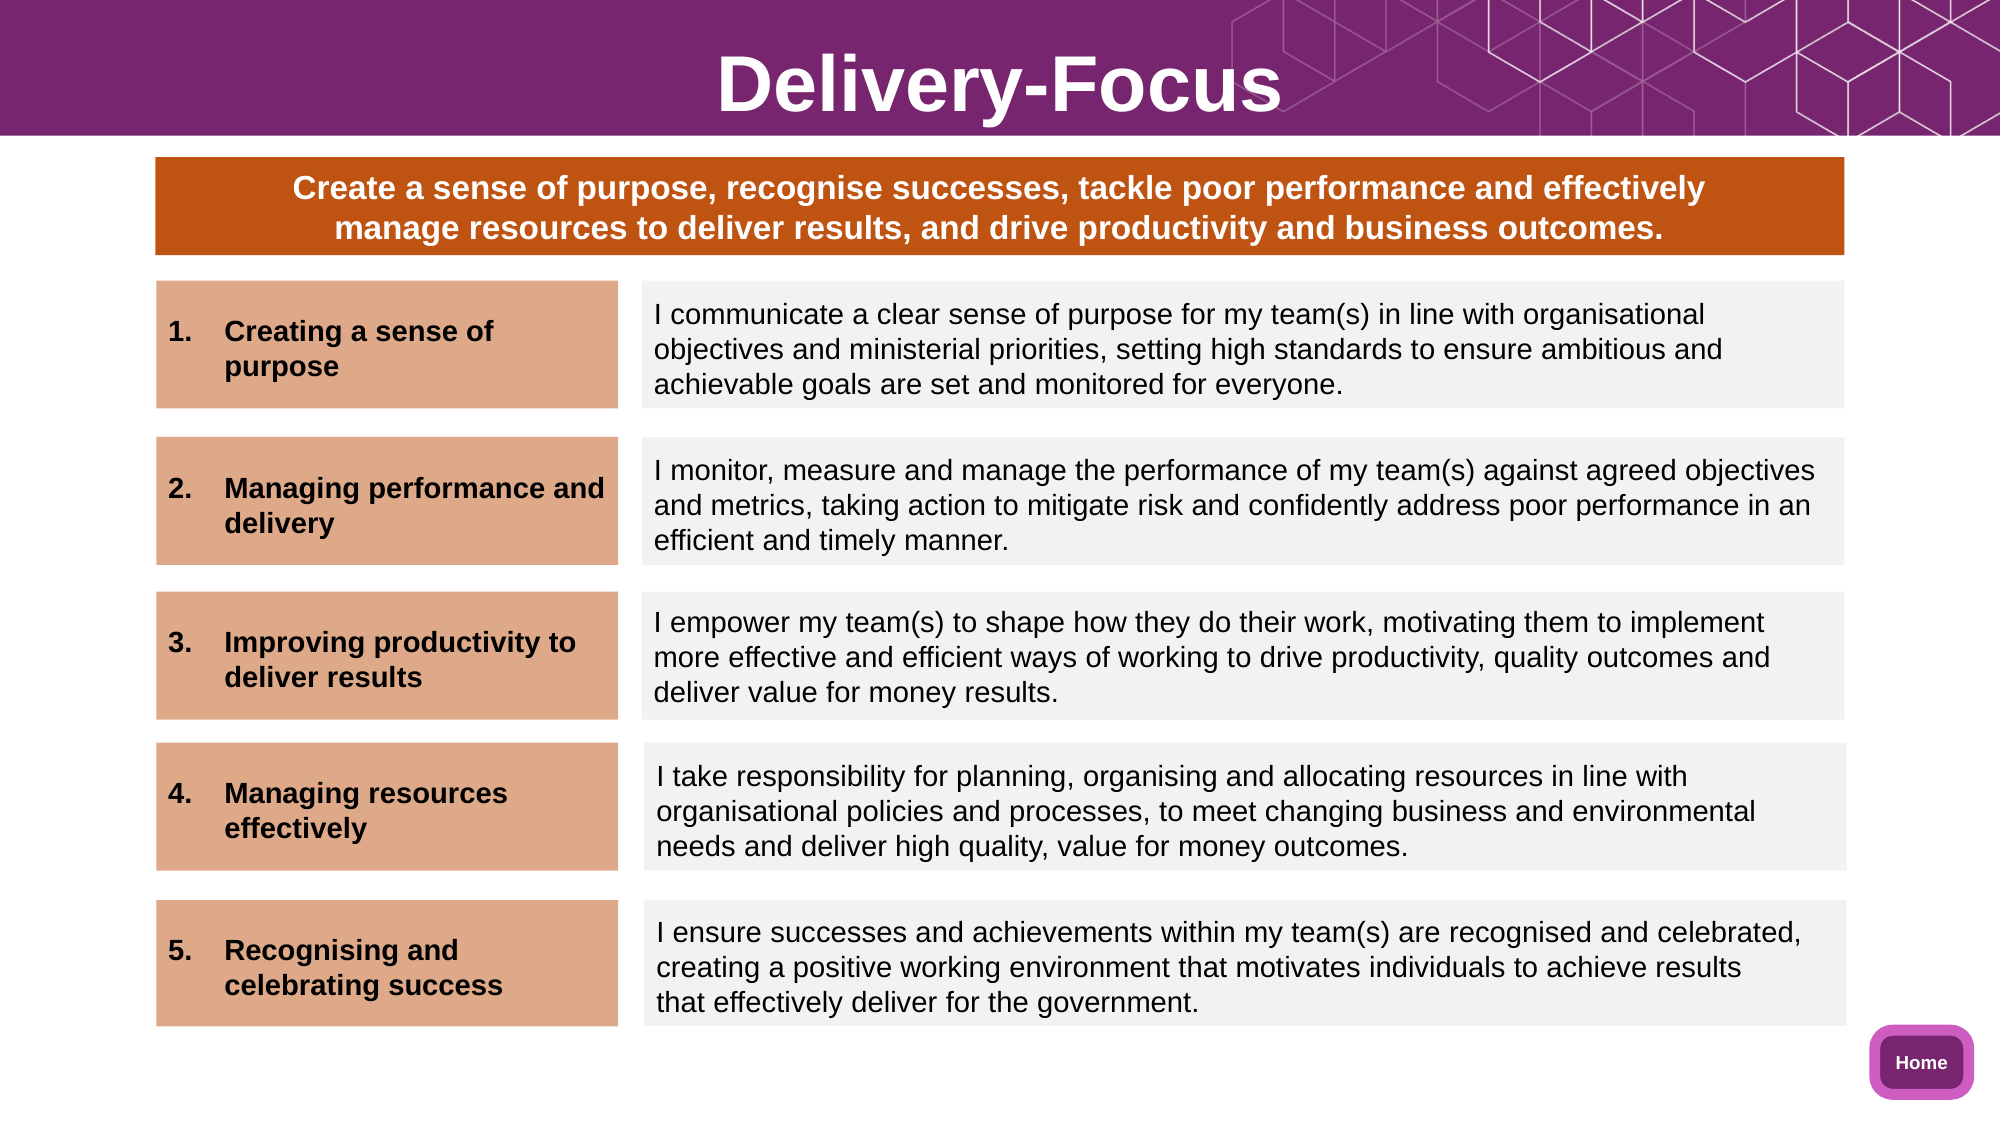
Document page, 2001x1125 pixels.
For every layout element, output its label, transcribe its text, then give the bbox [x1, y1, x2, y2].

text_box I empower my team(s) to shape how they do their work, motivating them to implement more effective and efficient ways of working to drive productivity, quality outcomes and deliver value for money results. [641, 591, 1845, 720]
text_box Improving productivity to deliver results [156, 591, 619, 720]
text_box [1866, 1020, 1978, 1104]
text_box Creating a sense of purpose [156, 280, 619, 409]
text_box Create a sense of purpose, recognise successes, tackle poor performance and effectively manage resources to deliver results, and drive productivity and business outcomes. [155, 157, 1845, 256]
text_box I ensure successes and achievements within my team(s) are recognised and celebrated, creating a positive working environment that motivates individuals to achieve results that effectively deliver for the government. [644, 900, 1847, 1026]
picture [805, 0, 2000, 139]
text_box Recognising and celebrating success [156, 900, 619, 1027]
text_box I communicate a clear sense of purpose for my team(s) in line with organisational objectives and ministerial priorities, setting high standards to ensure ambitious and achievable goals are set and monitored for everyone. [642, 280, 1845, 409]
text_box Managing resources effectively [156, 742, 619, 871]
title Delivery-Focus [155, 32, 1845, 105]
text_box Managing performance and delivery [156, 436, 619, 565]
text_box I take responsibility for planning, organising and allocating resources in line with organisational policies and processes, to meet changing business and environmental needs and deliver high quality, value for money outcomes. [644, 742, 1847, 871]
text_box I monitor, measure and manage the performance of my team(s) against agreed objectives and metrics, taking action to mitigate risk and confidently address poor performance in an efficient and timely manner. [642, 437, 1845, 565]
